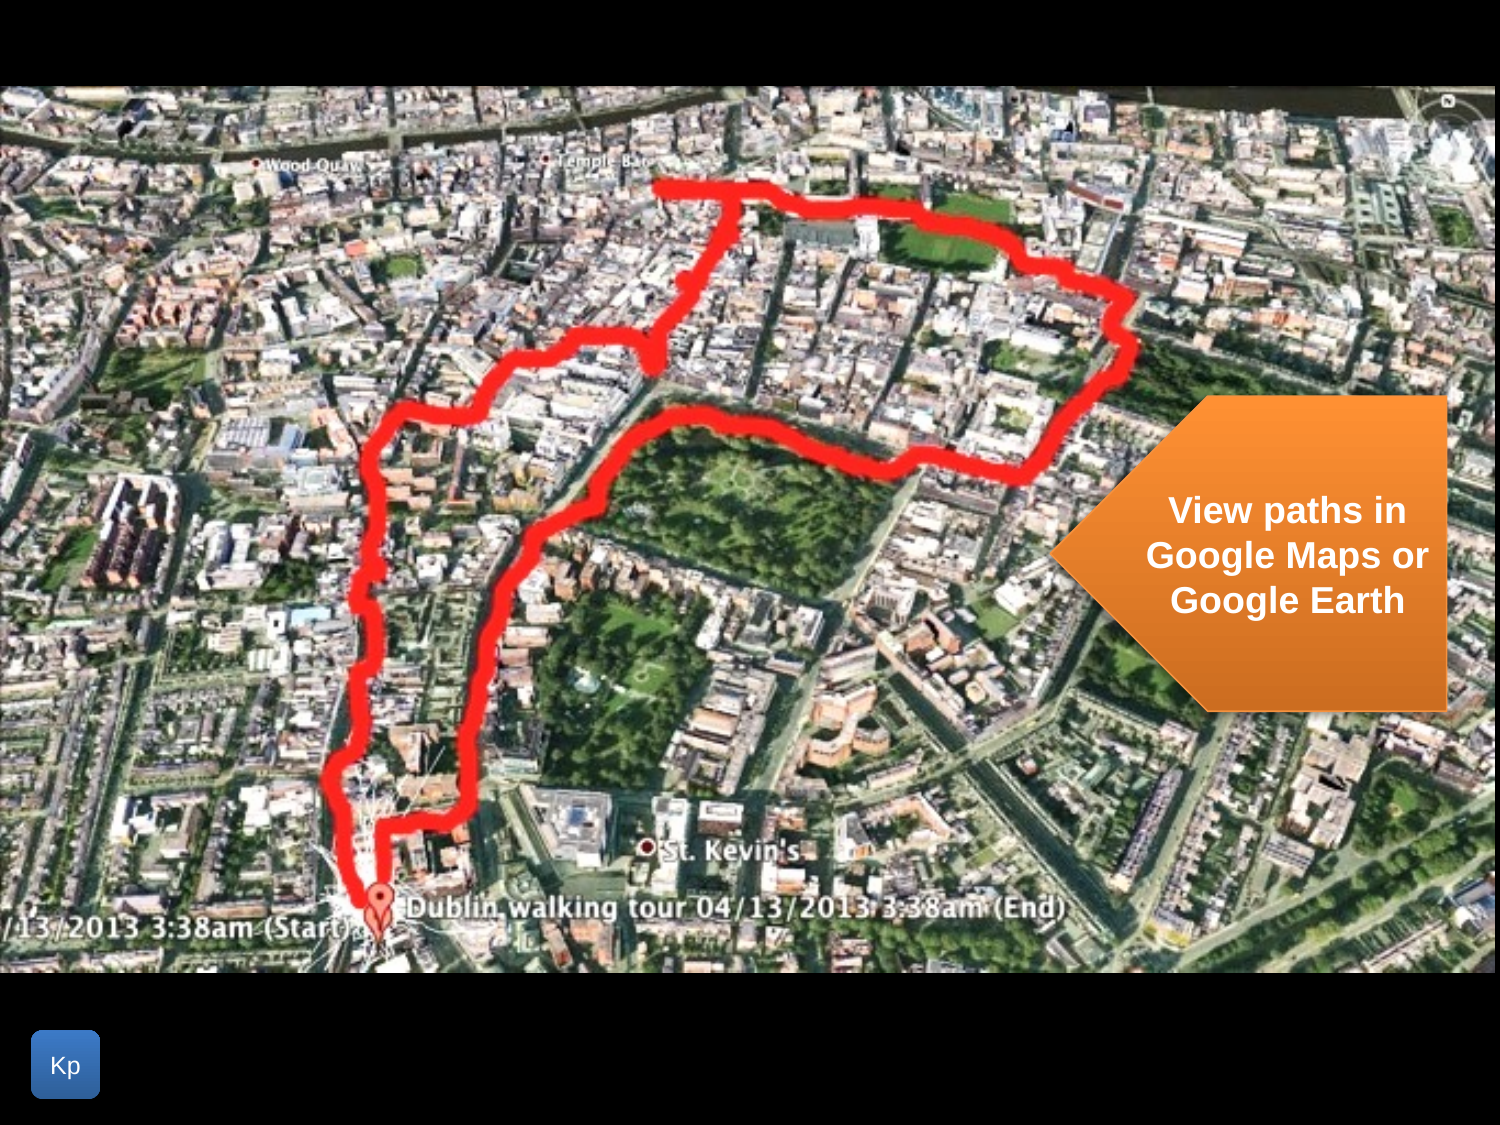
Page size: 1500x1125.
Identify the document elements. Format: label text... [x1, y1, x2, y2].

text_box Kp [31, 1030, 101, 1100]
picture [0, 86, 1495, 973]
